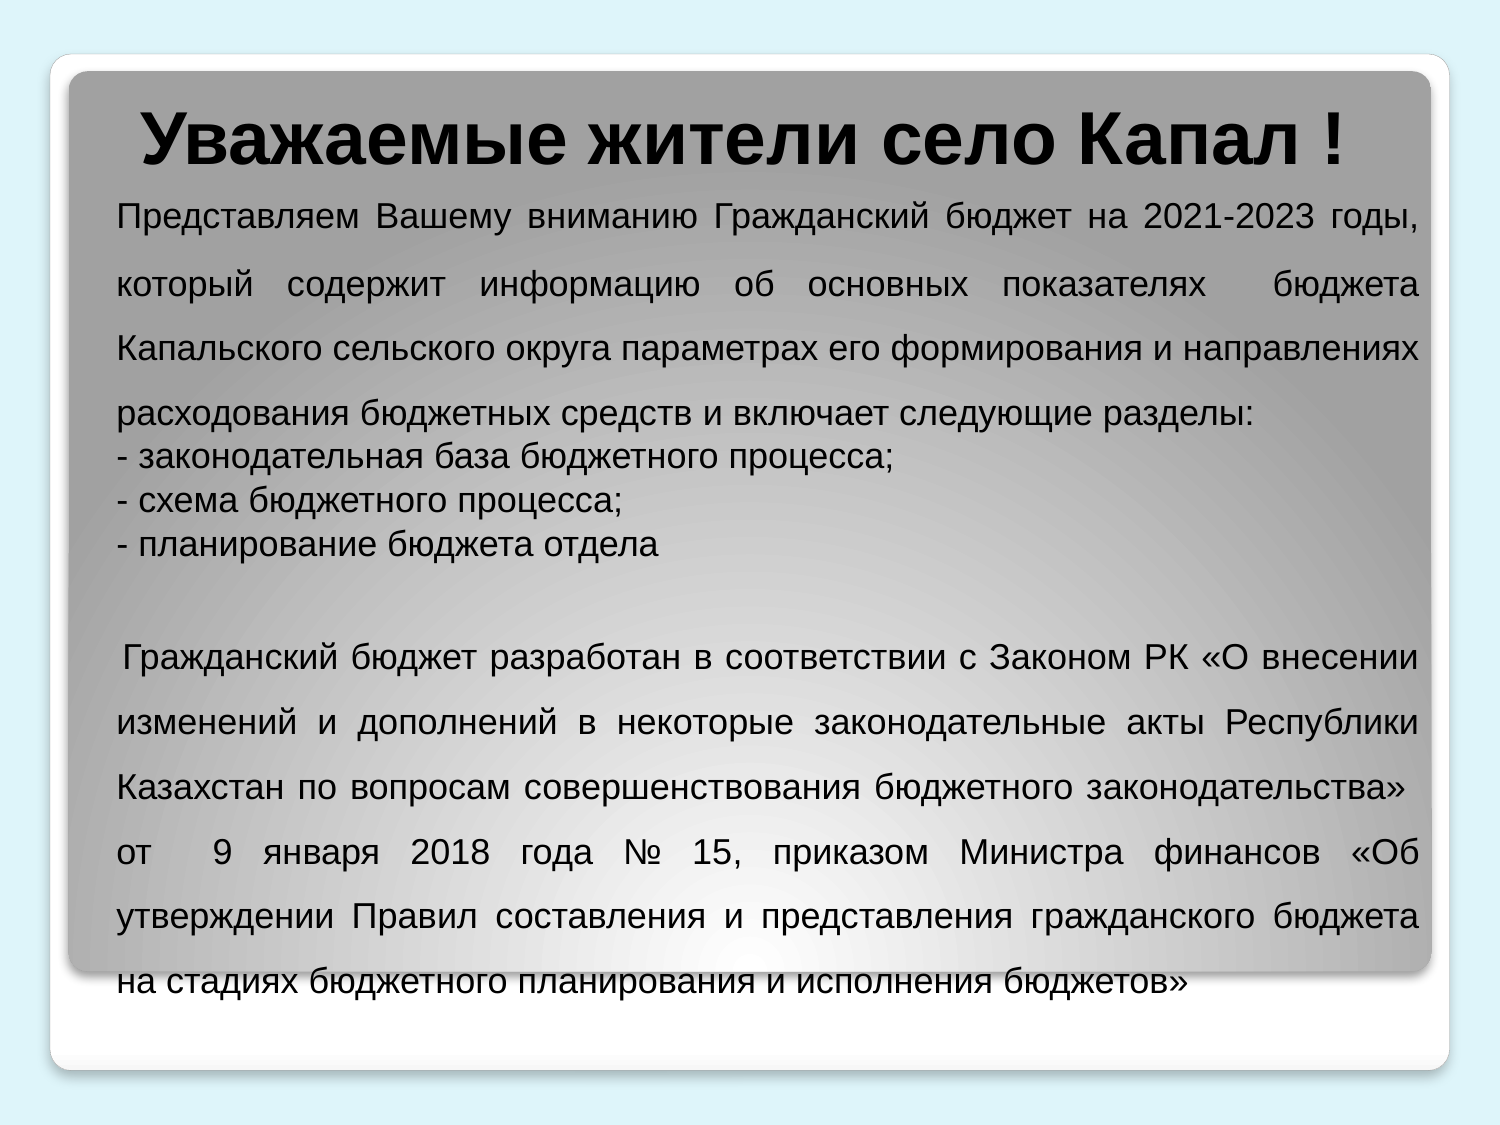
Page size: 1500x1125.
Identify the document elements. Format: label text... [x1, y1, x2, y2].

list Представляем Вашему вниманию Гражданский бюджет на 2021-2023 годы, который содержит информацию об основных показателях бюджета Капальского сельского округа параметрах его формирования и направлениях расходования бюджетных средств и включает следующие разделы: - законодательная база бюджетного процесса; - схема бюджетного процесса; - планирование бюджета отдела Гражданский бюджет разработан в соответствии с Законом РК «О внесении изменений и дополнений в некоторые законодательные акты Республики Казахстан по вопросам совершенствования бюджетного законодательства» от 9 января 2018 года № 15, приказом Министра финансов «Об утверждении Правил составления и представления гражданского бюджета на стадиях бюджетного планирования и исполнения бюджетов» [41, 137, 1436, 1035]
title Уважаемые жители село Капал ! [50, 50, 1438, 188]
